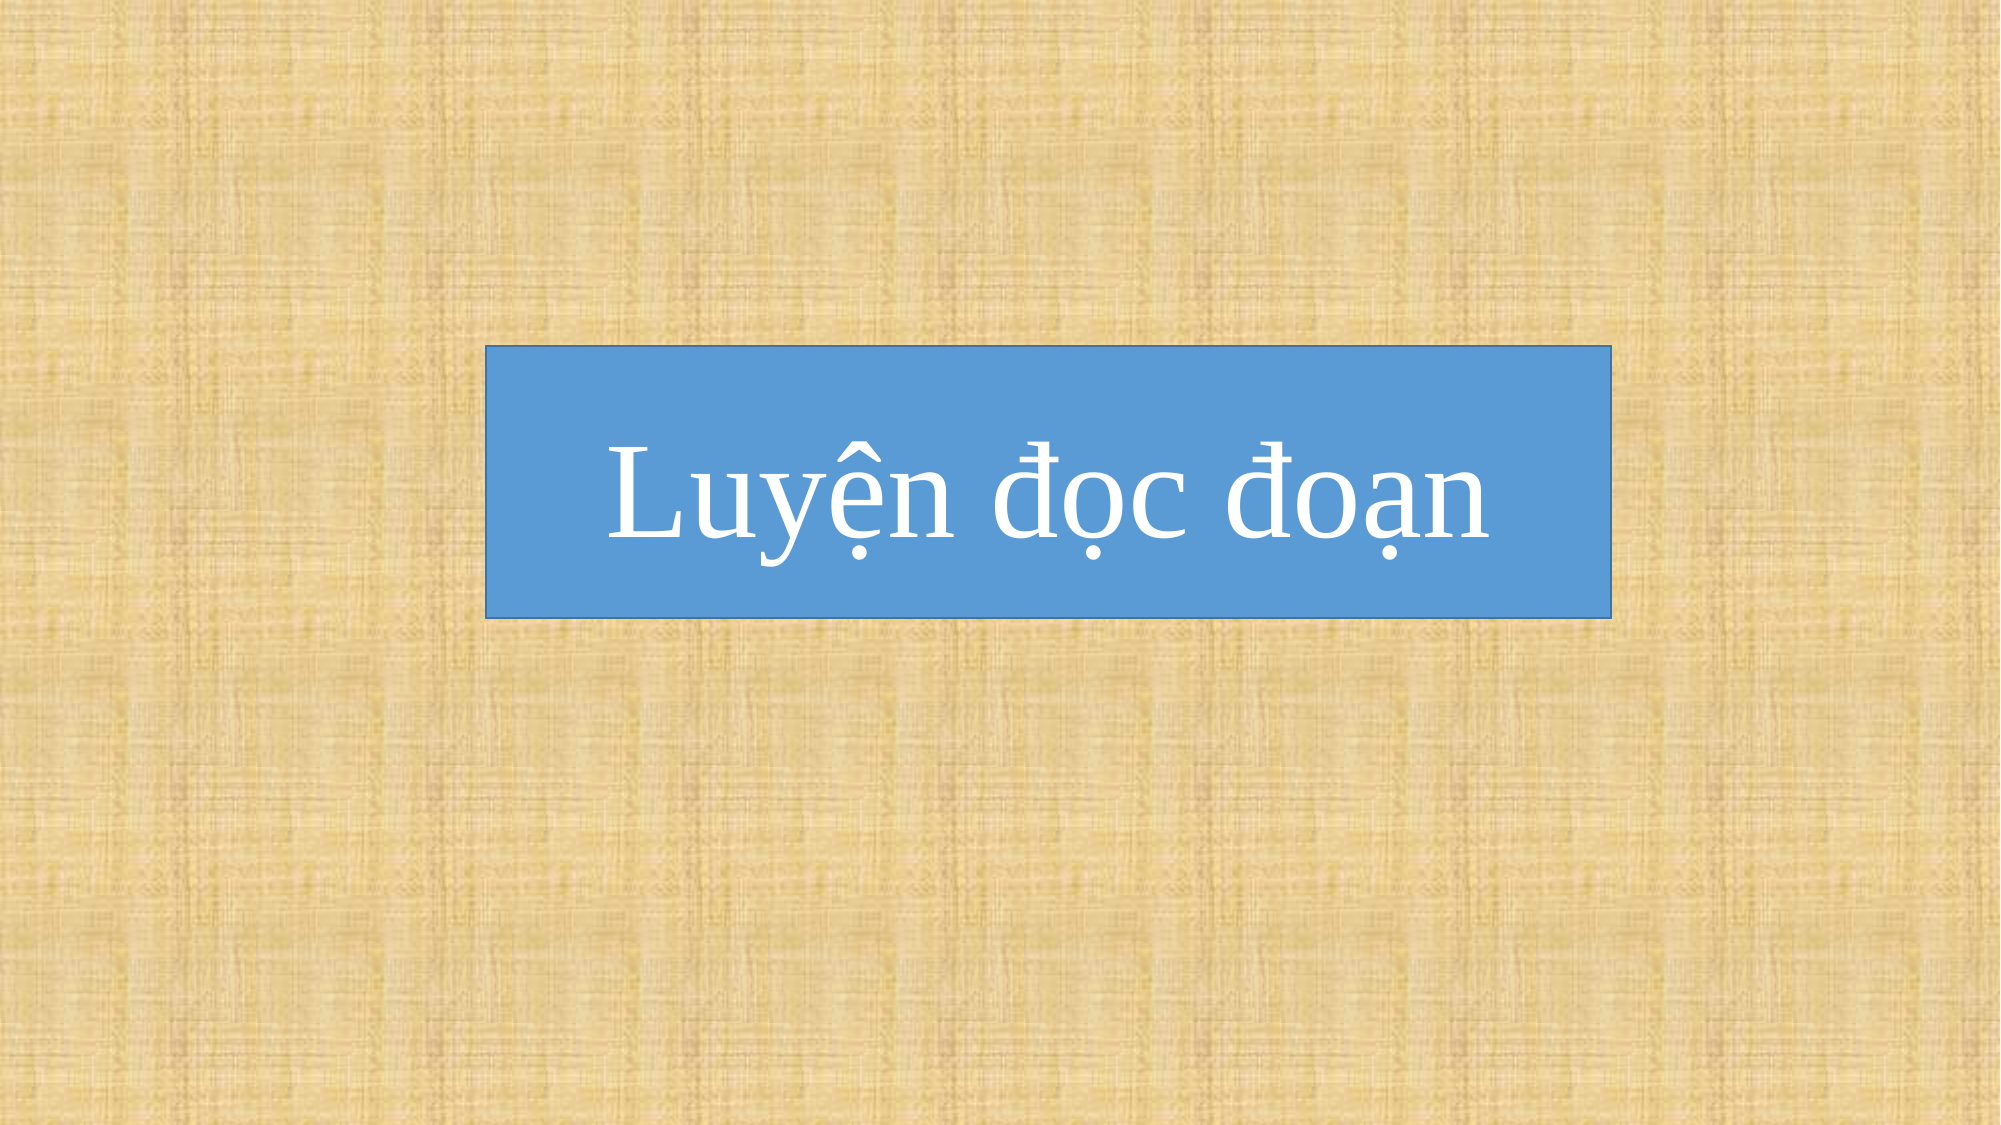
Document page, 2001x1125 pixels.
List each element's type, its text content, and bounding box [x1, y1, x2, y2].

text_box Luyện đọc đoạn [485, 345, 1612, 619]
picture [0, 0, 2001, 1125]
